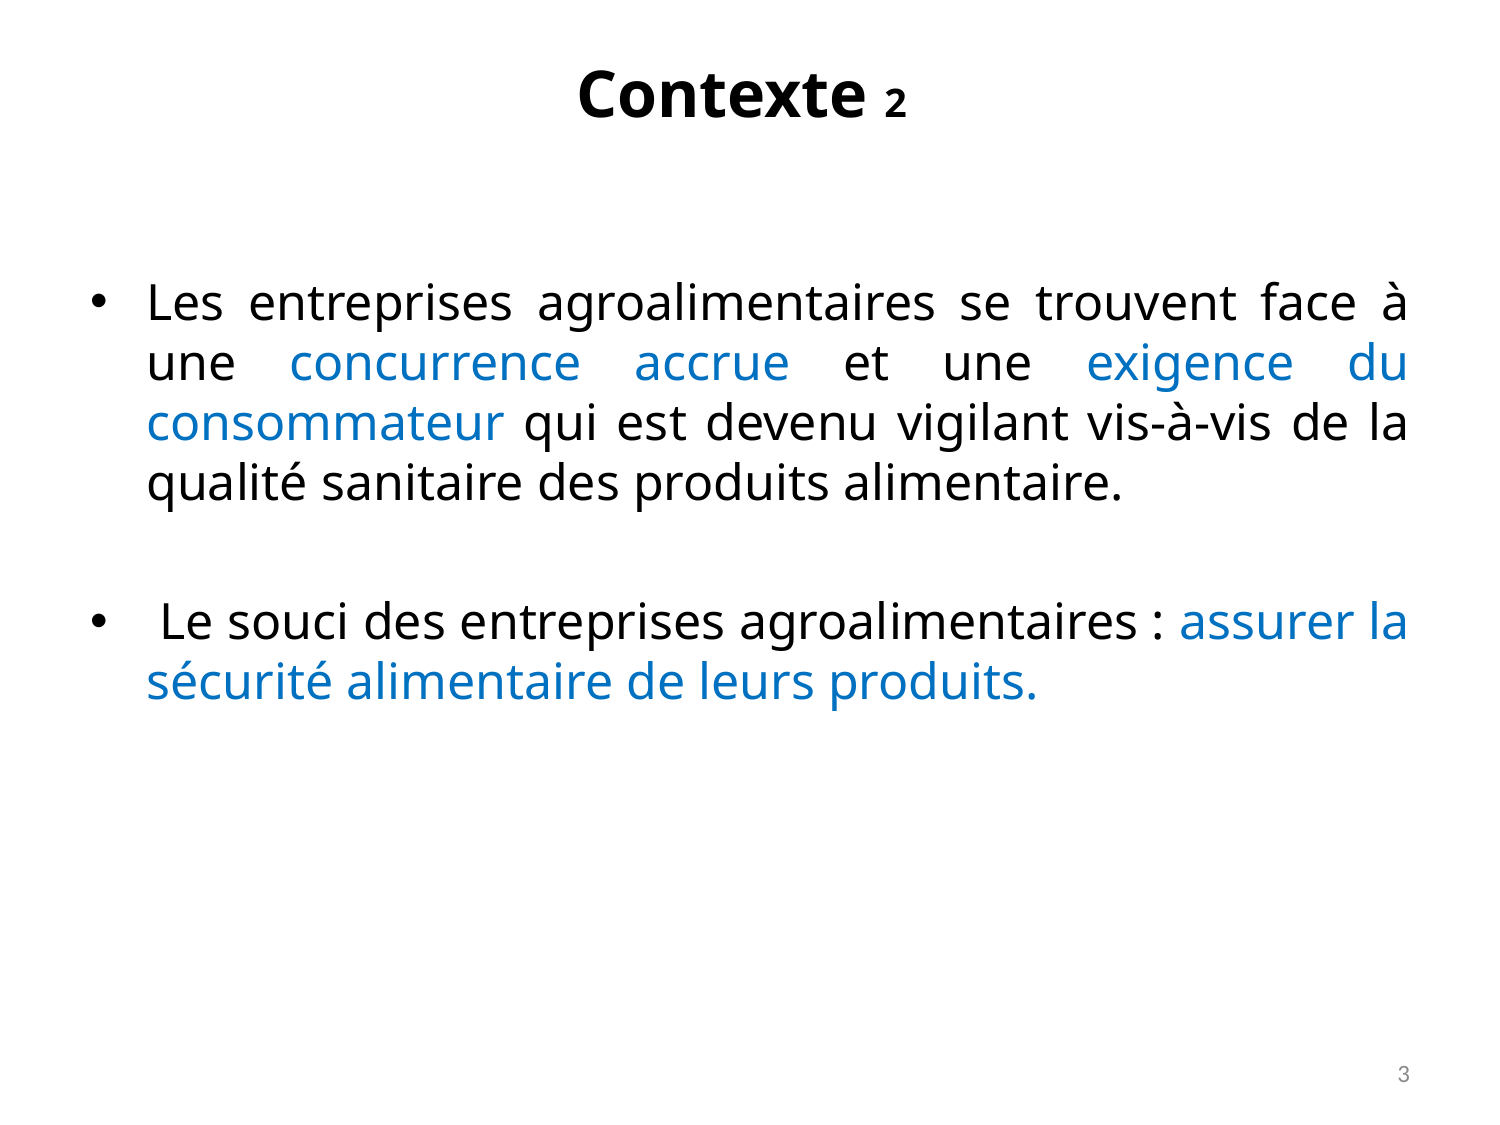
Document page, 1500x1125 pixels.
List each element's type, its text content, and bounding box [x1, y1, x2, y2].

title Contexte 2 [75, 45, 1425, 233]
list Les entreprises agroalimentaires se trouvent face à une concurrence accrue et une exigence du consommateur qui est devenu vigilant vis-à-vis de la qualité sanitaire des produits alimentaire. Le souci des entreprises agroalimentaires : assurer la sécurité alimentaire de leurs produits. [75, 262, 1425, 1005]
slide_number 3 [1074, 1042, 1425, 1103]
